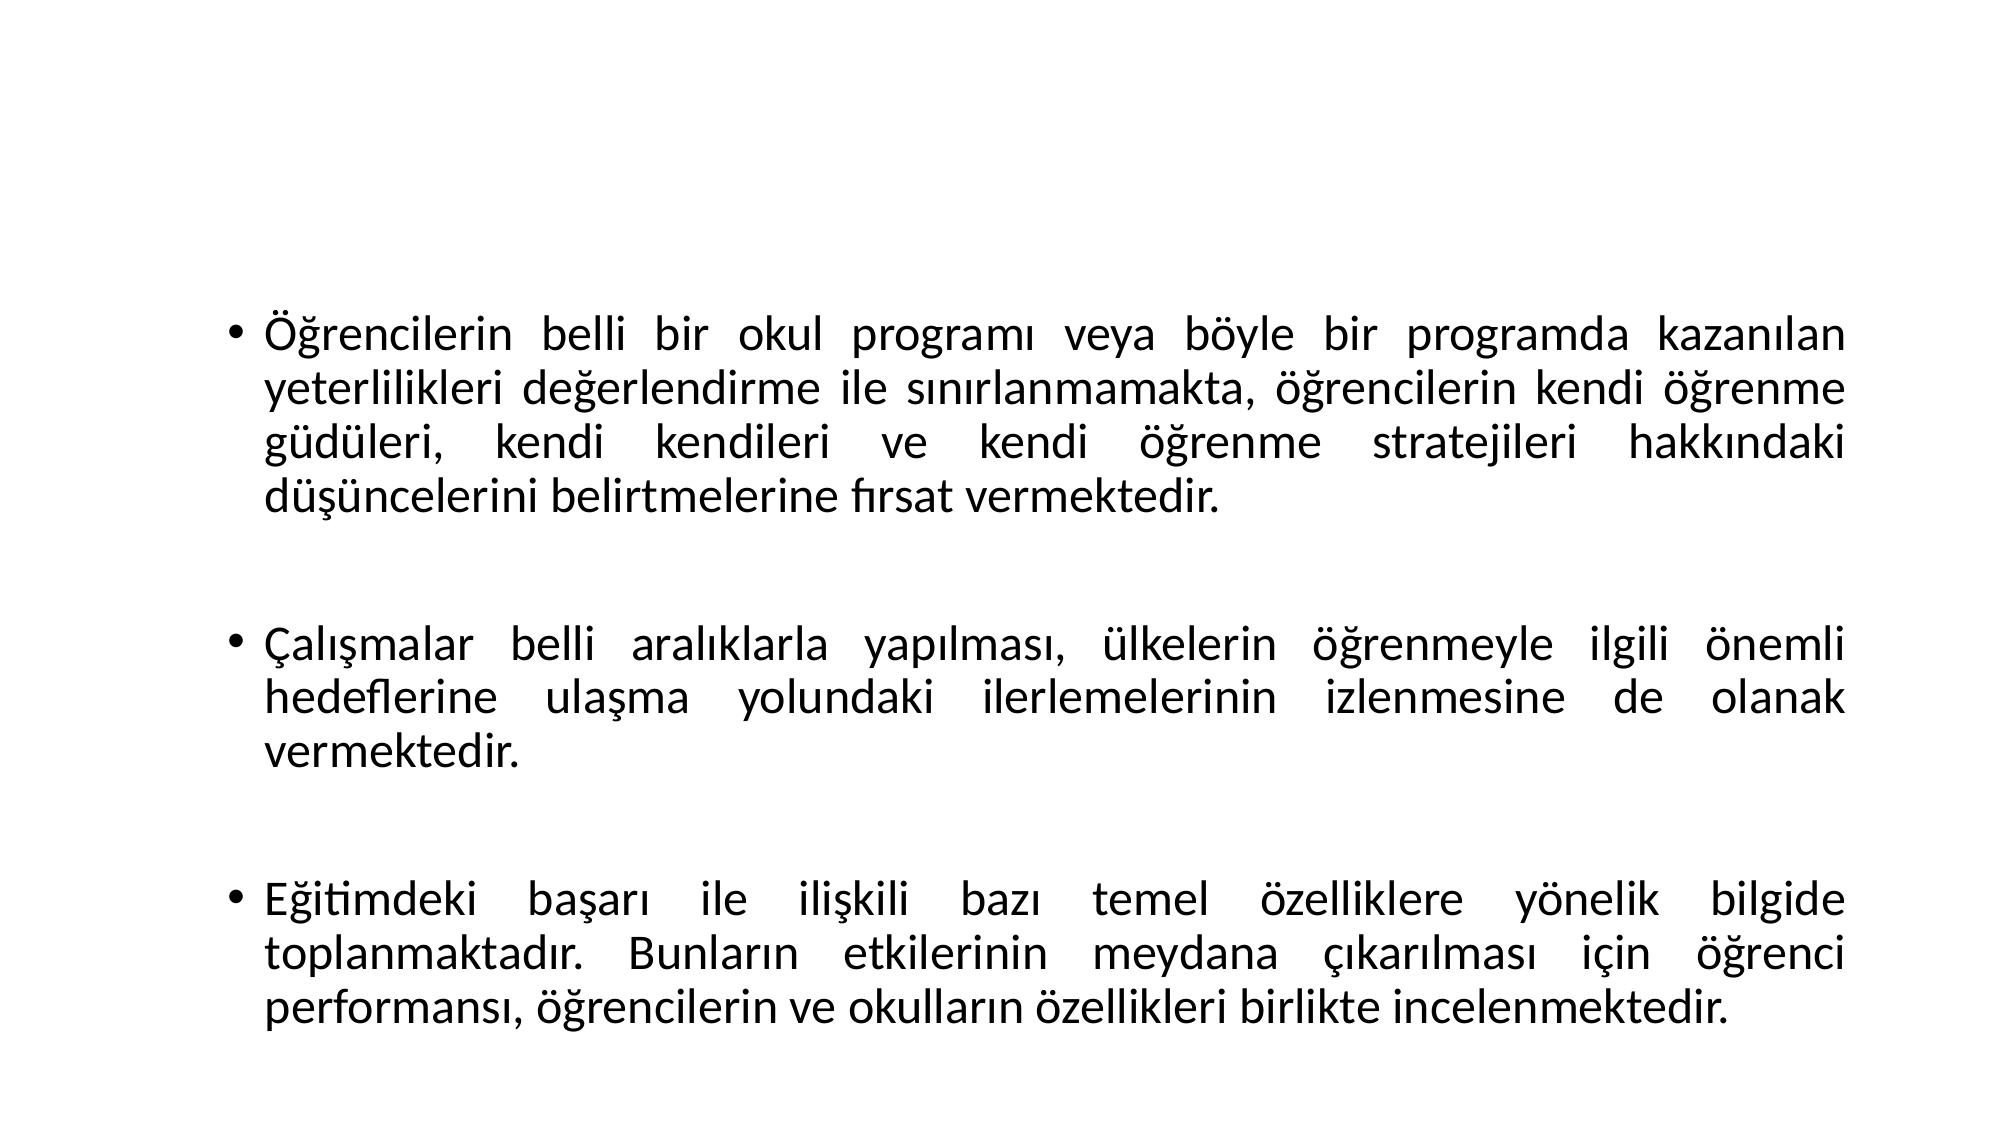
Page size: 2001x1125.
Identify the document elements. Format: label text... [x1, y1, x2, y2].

list Öğrencilerin belli bir okul programı veya böyle bir programda kazanılan yeterlilikleri değerlendirme ile sınırlanmamakta, öğrencilerin kendi öğrenme güdüleri, kendi kendileri ve kendi öğrenme stratejileri hakkındaki düşüncelerini belirtmelerine fırsat vermektedir. Çalışmalar belli aralıklarla yapılması, ülkelerin öğrenmeyle ilgili önemli hedeflerine ulaşma yolundaki ilerlemelerinin izlenmesine de olanak vermektedir. Eğitimdeki başarı ile ilişkili bazı temel özelliklere yönelik bilgide toplanmaktadır. Bunların etkilerinin meydana çıkarılması için öğrenci performansı, öğrencilerin ve okulların özellikleri birlikte incelenmektedir. [137, 299, 1863, 1014]
